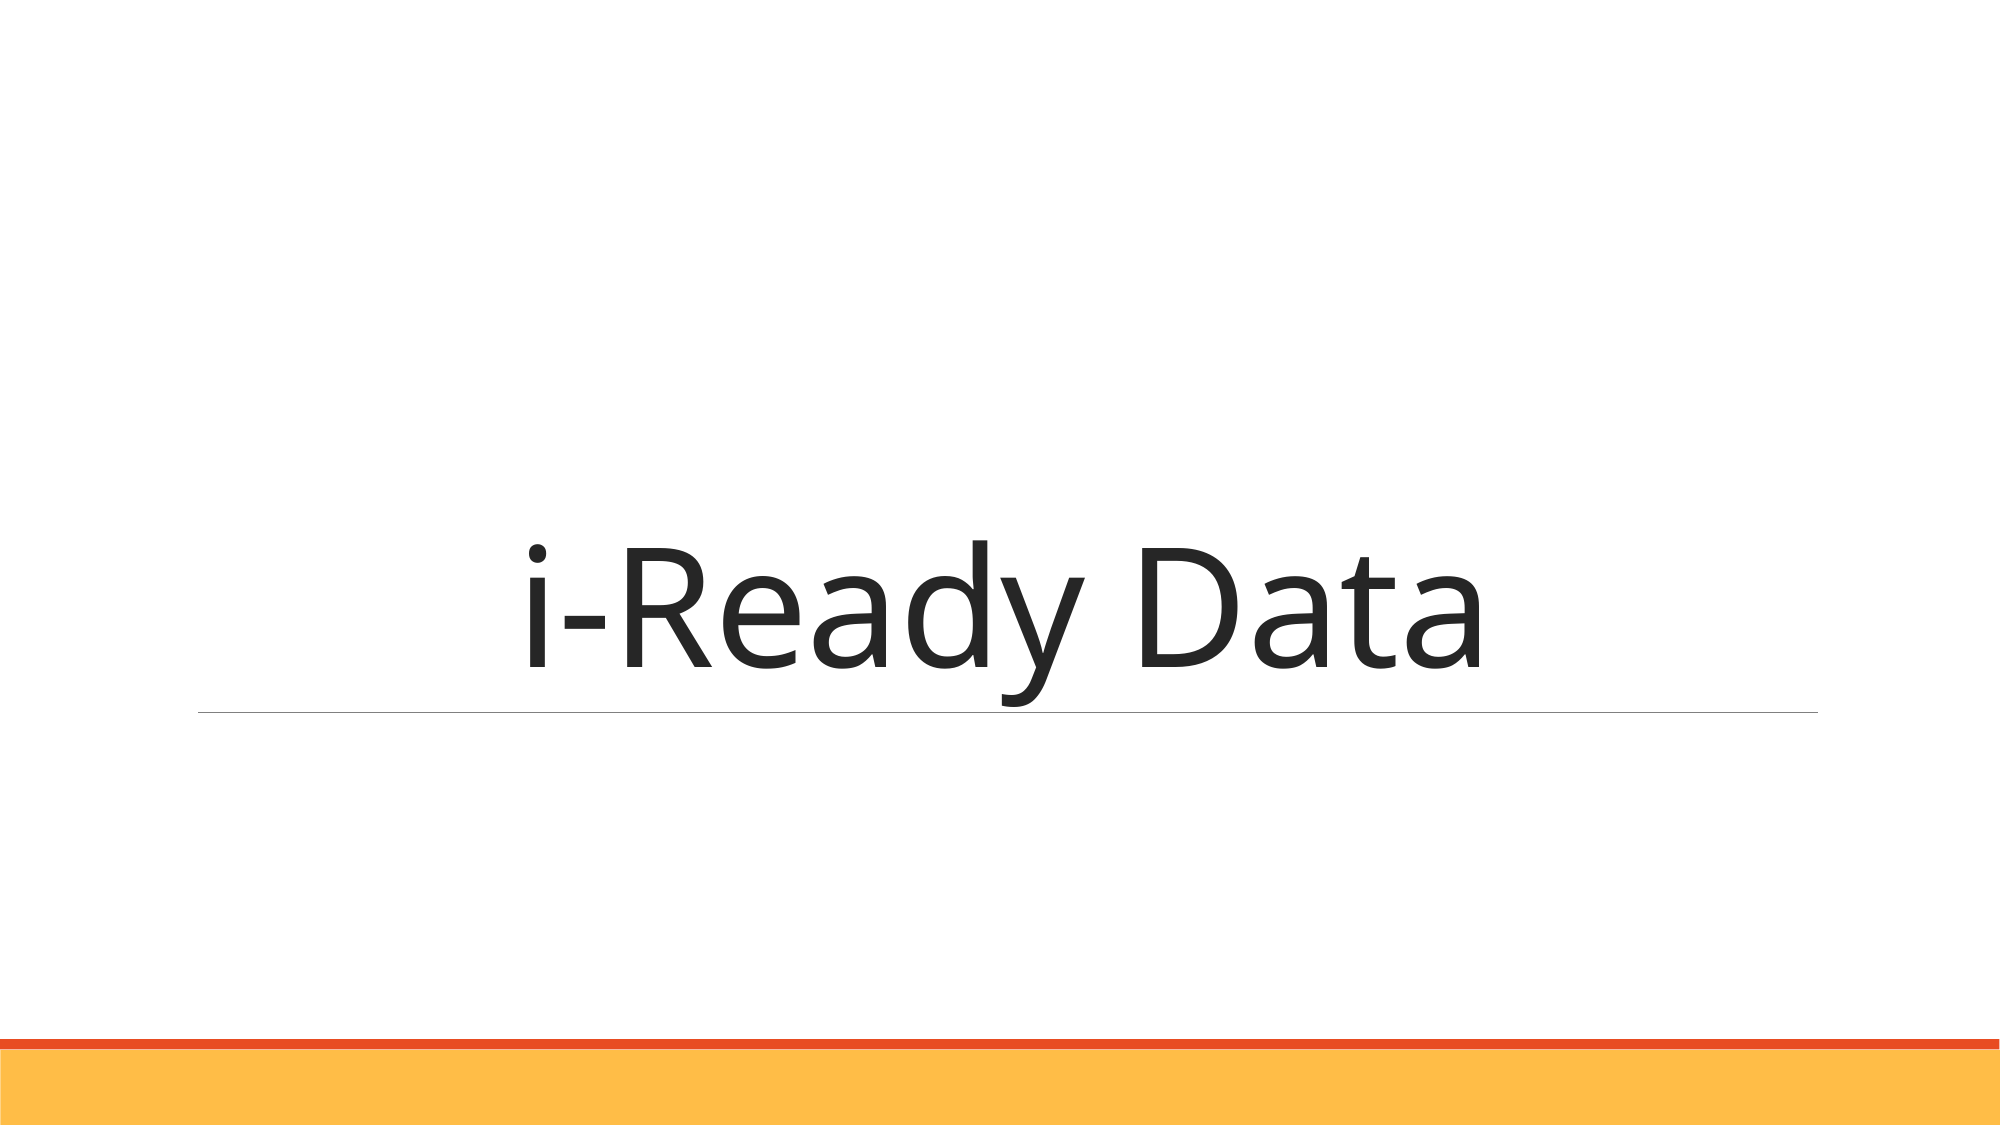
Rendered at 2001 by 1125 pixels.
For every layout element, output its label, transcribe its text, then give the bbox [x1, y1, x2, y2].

title i-Ready Data [180, 124, 1830, 710]
